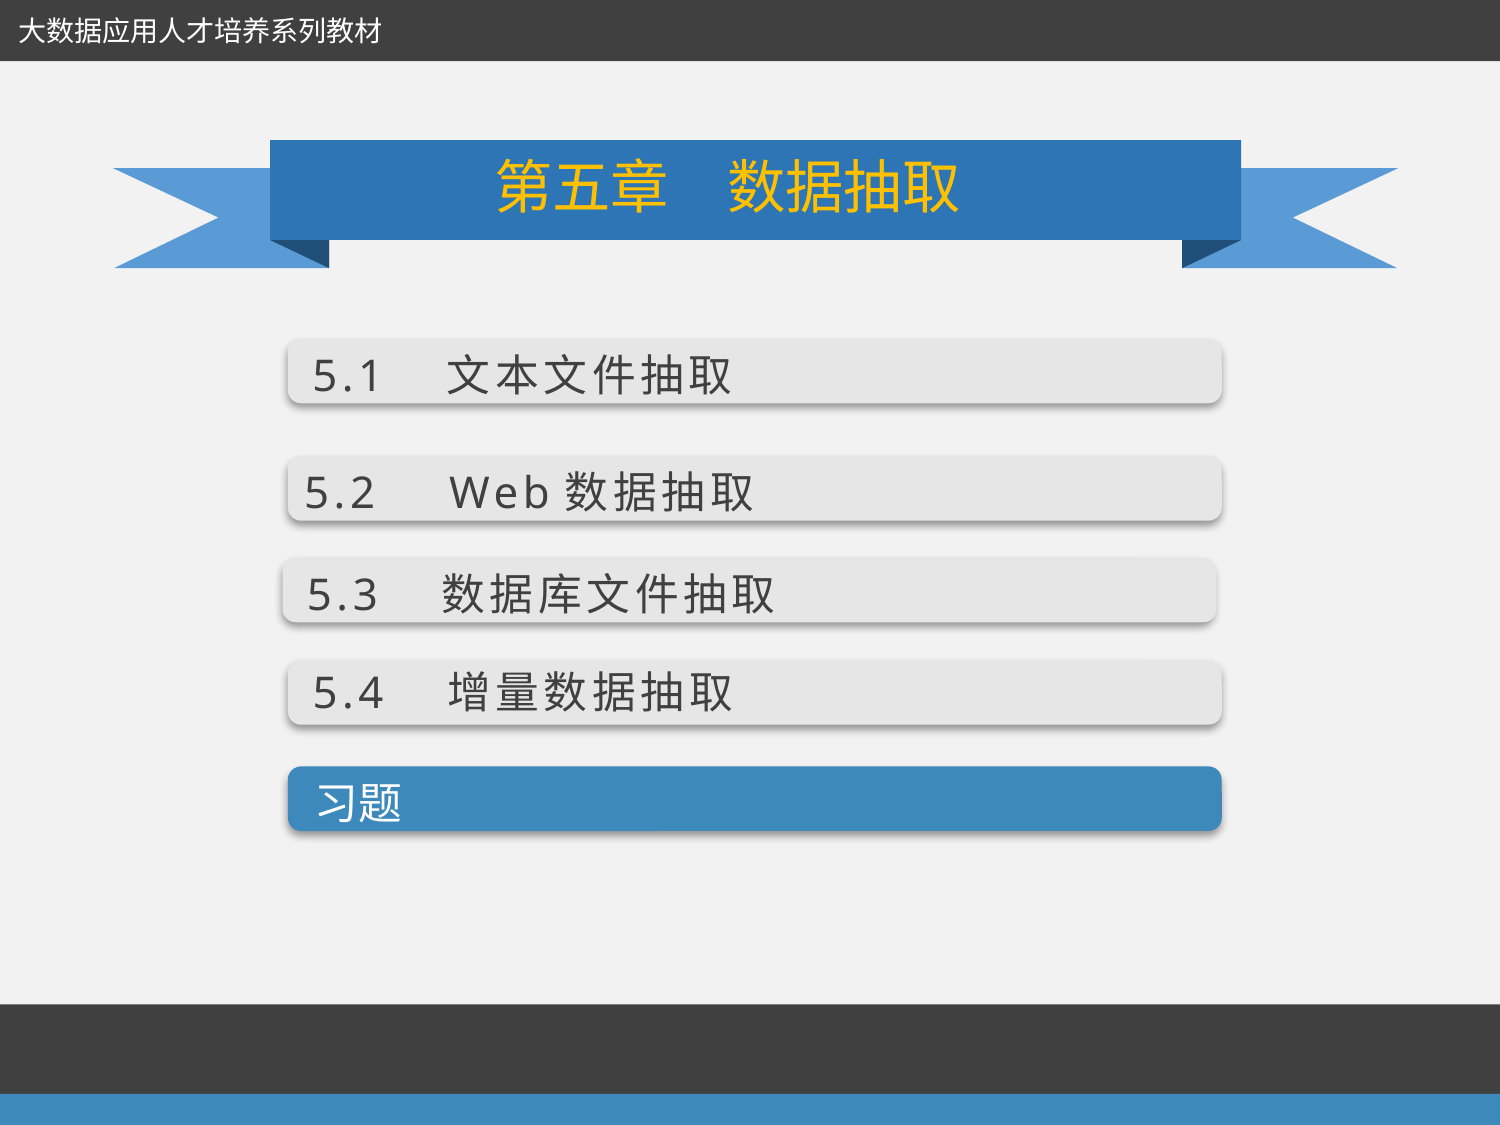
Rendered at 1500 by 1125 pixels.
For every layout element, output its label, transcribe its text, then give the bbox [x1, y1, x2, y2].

text_box [0, 1003, 1500, 1093]
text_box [287, 766, 1222, 889]
text_box [0, 1093, 1500, 1125]
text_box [287, 455, 1222, 526]
text_box 大数据应用人才培养系列教材 [4, 6, 398, 55]
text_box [287, 338, 1222, 409]
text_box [287, 657, 1222, 726]
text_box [113, 139, 1399, 269]
text_box [0, 0, 1500, 62]
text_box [282, 557, 1217, 628]
